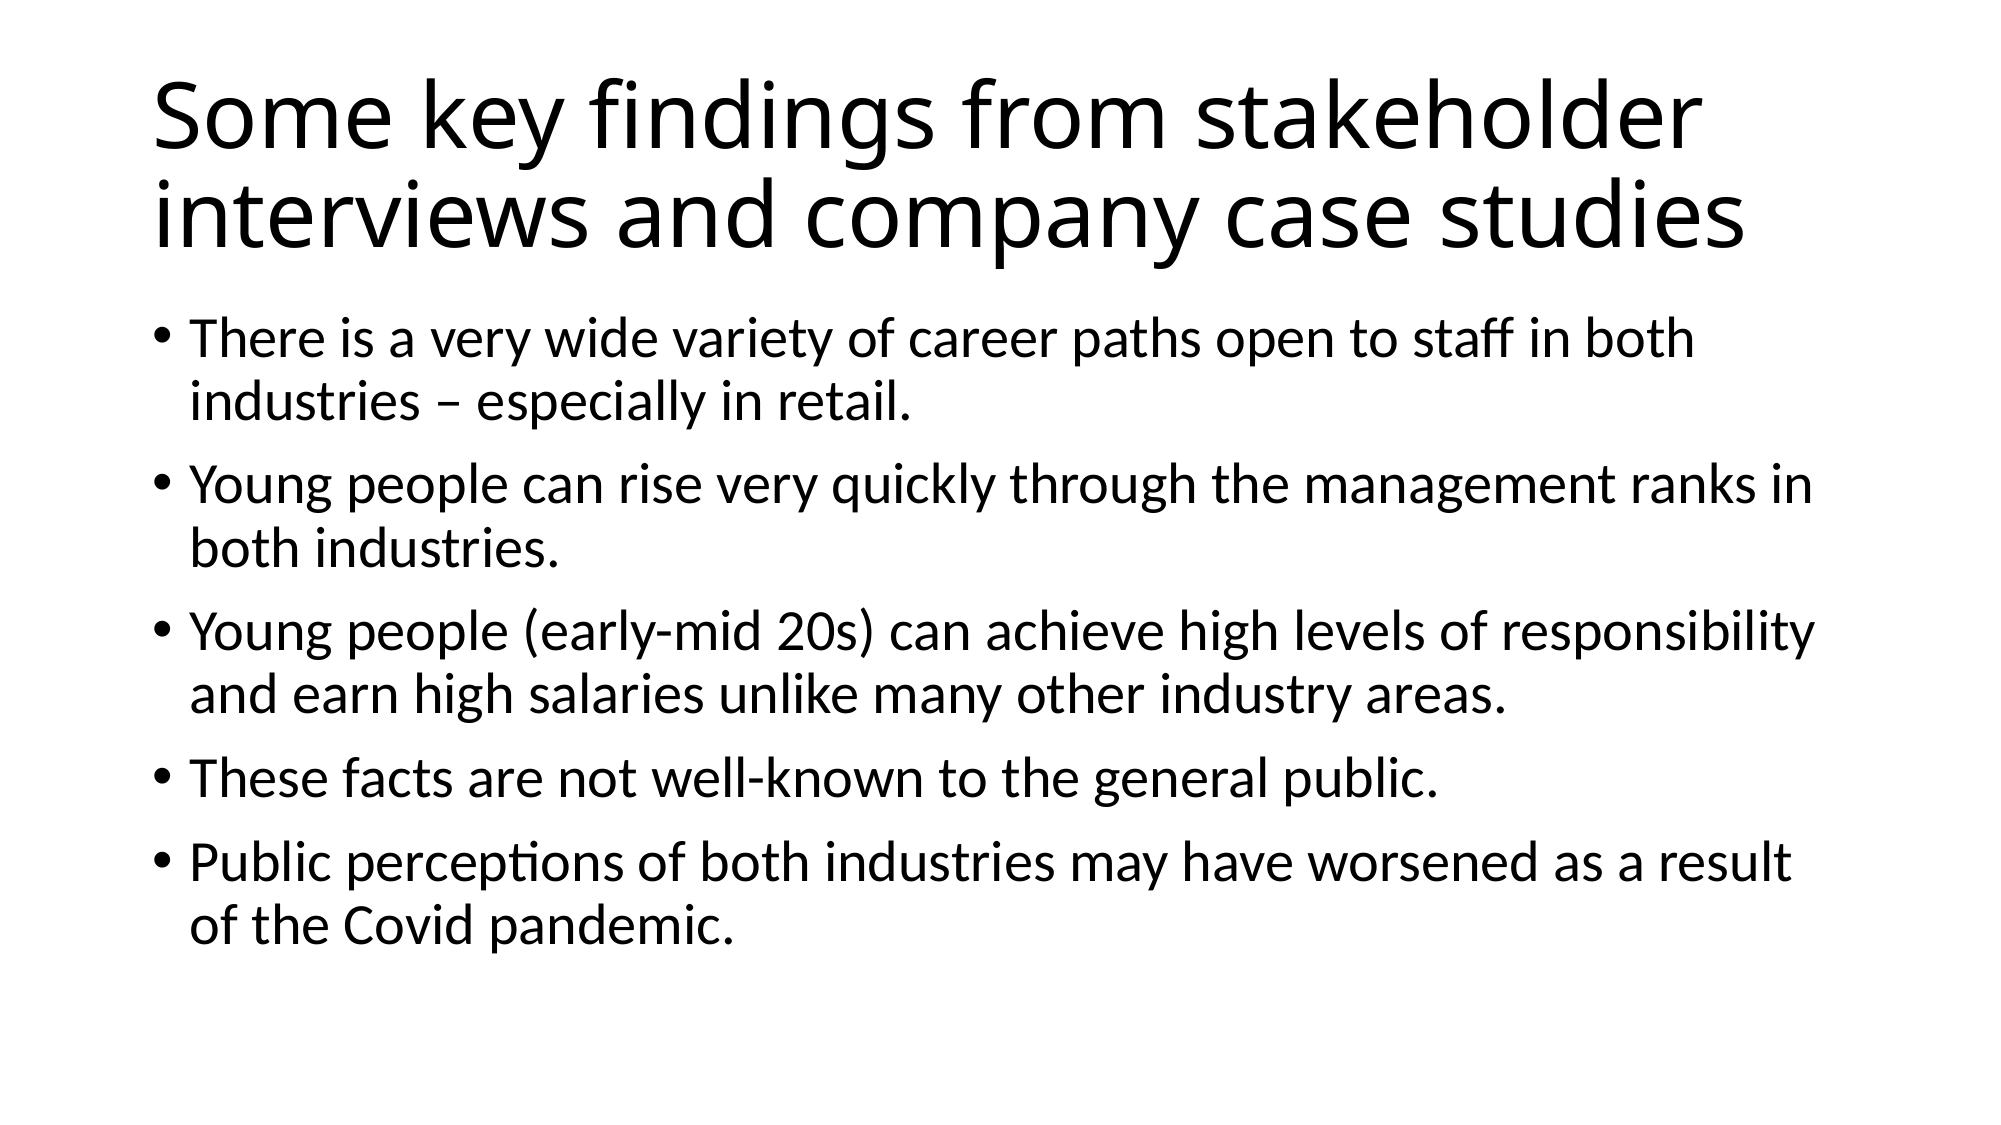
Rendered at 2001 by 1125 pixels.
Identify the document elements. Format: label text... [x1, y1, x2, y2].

title Some key findings from stakeholder interviews and company case studies [137, 59, 1863, 278]
list There is a very wide variety of career paths open to staff in both industries – especially in retail. Young people can rise very quickly through the management ranks in both industries. Young people (early-mid 20s) can achieve high levels of responsibility and earn high salaries unlike many other industry areas. These facts are not well-known to the general public. Public perceptions of both industries may have worsened as a result of the Covid pandemic. [137, 299, 1863, 1014]
